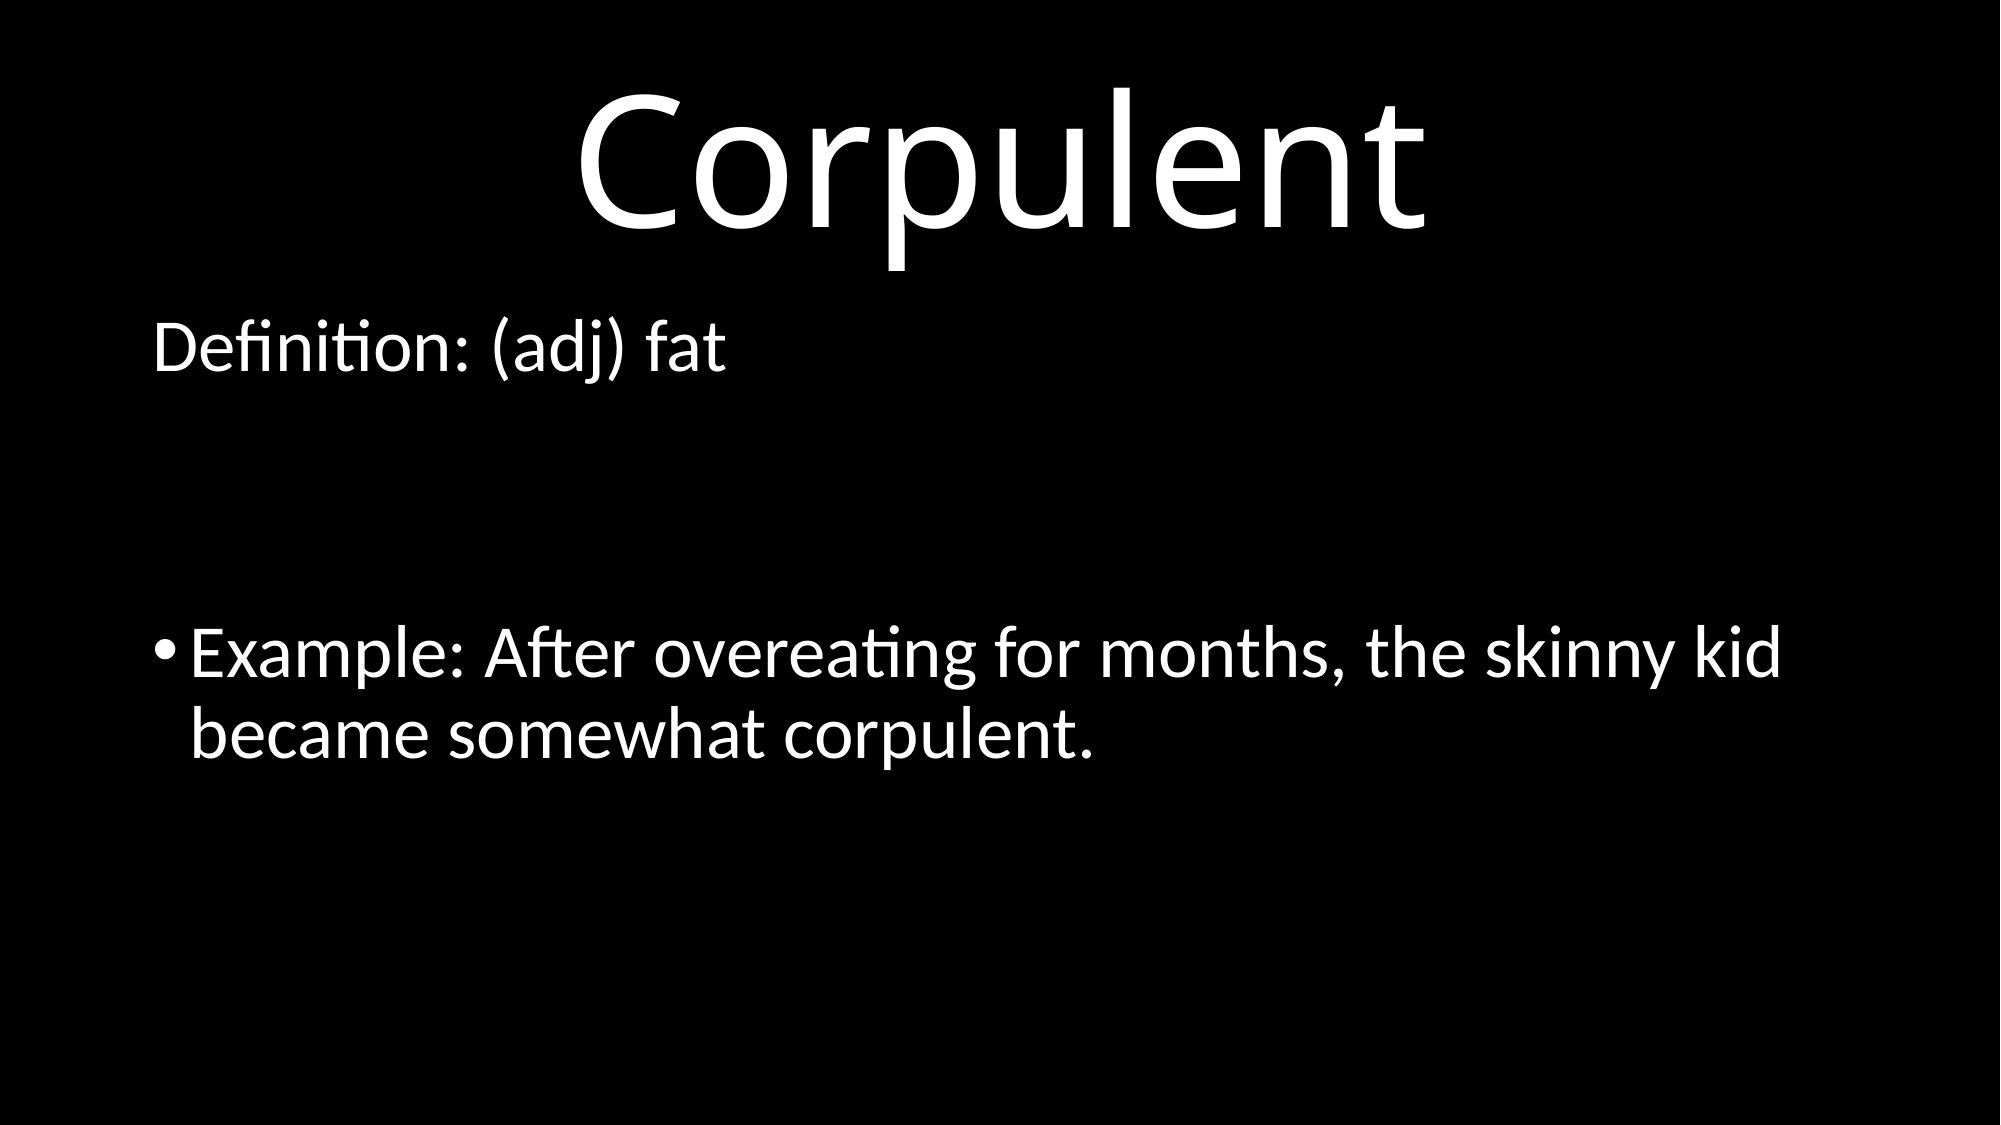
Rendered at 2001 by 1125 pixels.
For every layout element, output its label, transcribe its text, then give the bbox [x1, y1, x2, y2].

title Corpulent [137, 59, 1863, 278]
list Definition: (adj) fat Example: After overeating for months, the skinny kid became somewhat corpulent. [137, 299, 1863, 1014]
